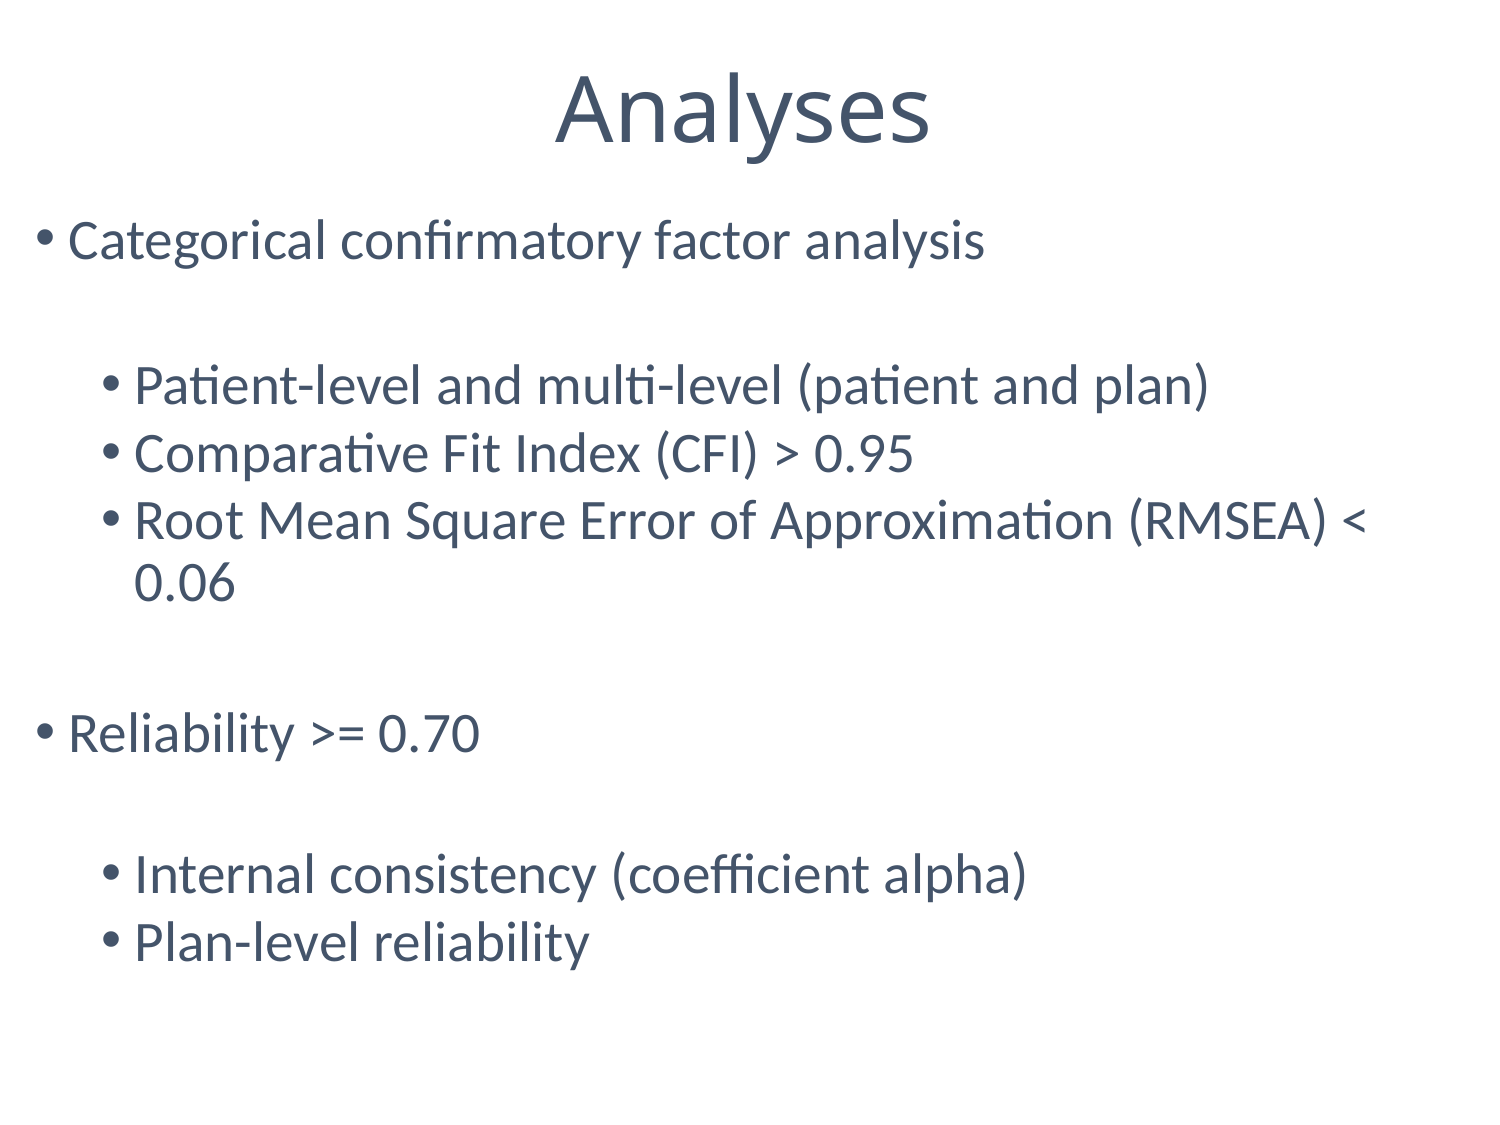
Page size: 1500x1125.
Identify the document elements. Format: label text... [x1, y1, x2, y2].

title Analyses [96, 0, 1392, 202]
list Categorical confirmatory factor analysis Patient-level and multi-level (patient and plan) Comparative Fit Index (CFI) > 0.95 Root Mean Square Error of Approximation (RMSEA) < 0.06 Reliability >= 0.70 Internal consistency (coefficient alpha) Plan-level reliability [20, 202, 1485, 989]
